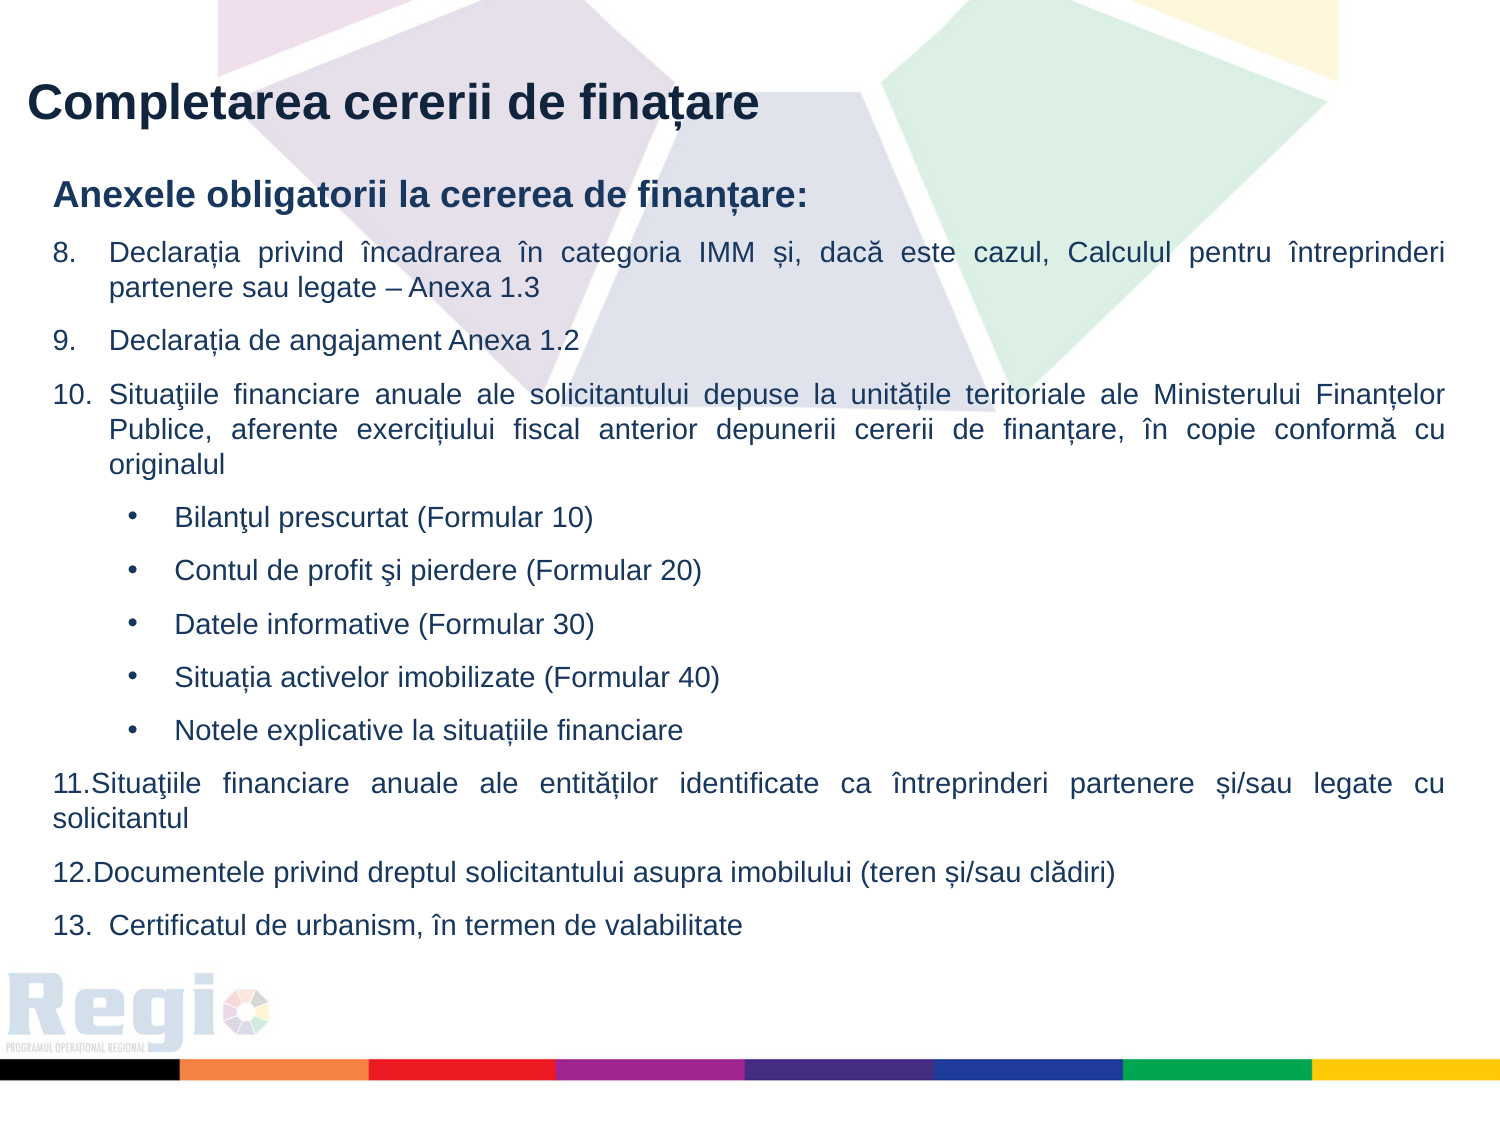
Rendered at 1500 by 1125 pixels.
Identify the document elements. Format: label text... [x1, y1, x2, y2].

text_box Completarea cererii de finațare [12, 62, 1488, 213]
list Anexele obligatorii la cererea de finanțare: Declarația privind încadrarea în categoria IMM și, dacă este cazul, Calculul pentru întreprinderi partenere sau legate – Anexa 1.3 Declarația de angajament Anexa 1.2 Situaţiile financiare anuale ale solicitantului depuse la unitățile teritoriale ale Ministerului Finanțelor Publice, aferente exercițiului fiscal anterior depunerii cererii de finanțare, în copie conformă cu originalul Bilanţul prescurtat (Formular 10) Contul de profit şi pierdere (Formular 20) Datele informative (Formular 30) Situația activelor imobilizate (Formular 40) Notele explicative la situațiile financiare Situaţiile financiare anuale ale entităților identificate ca întreprinderi partenere și/sau legate cu solicitantul Documentele privind dreptul solicitantului asupra imobilului (teren și/sau clădiri) Certificatul de urbanism, în termen de valabilitate [37, 213, 1463, 1088]
picture [0, 0, 1500, 1125]
